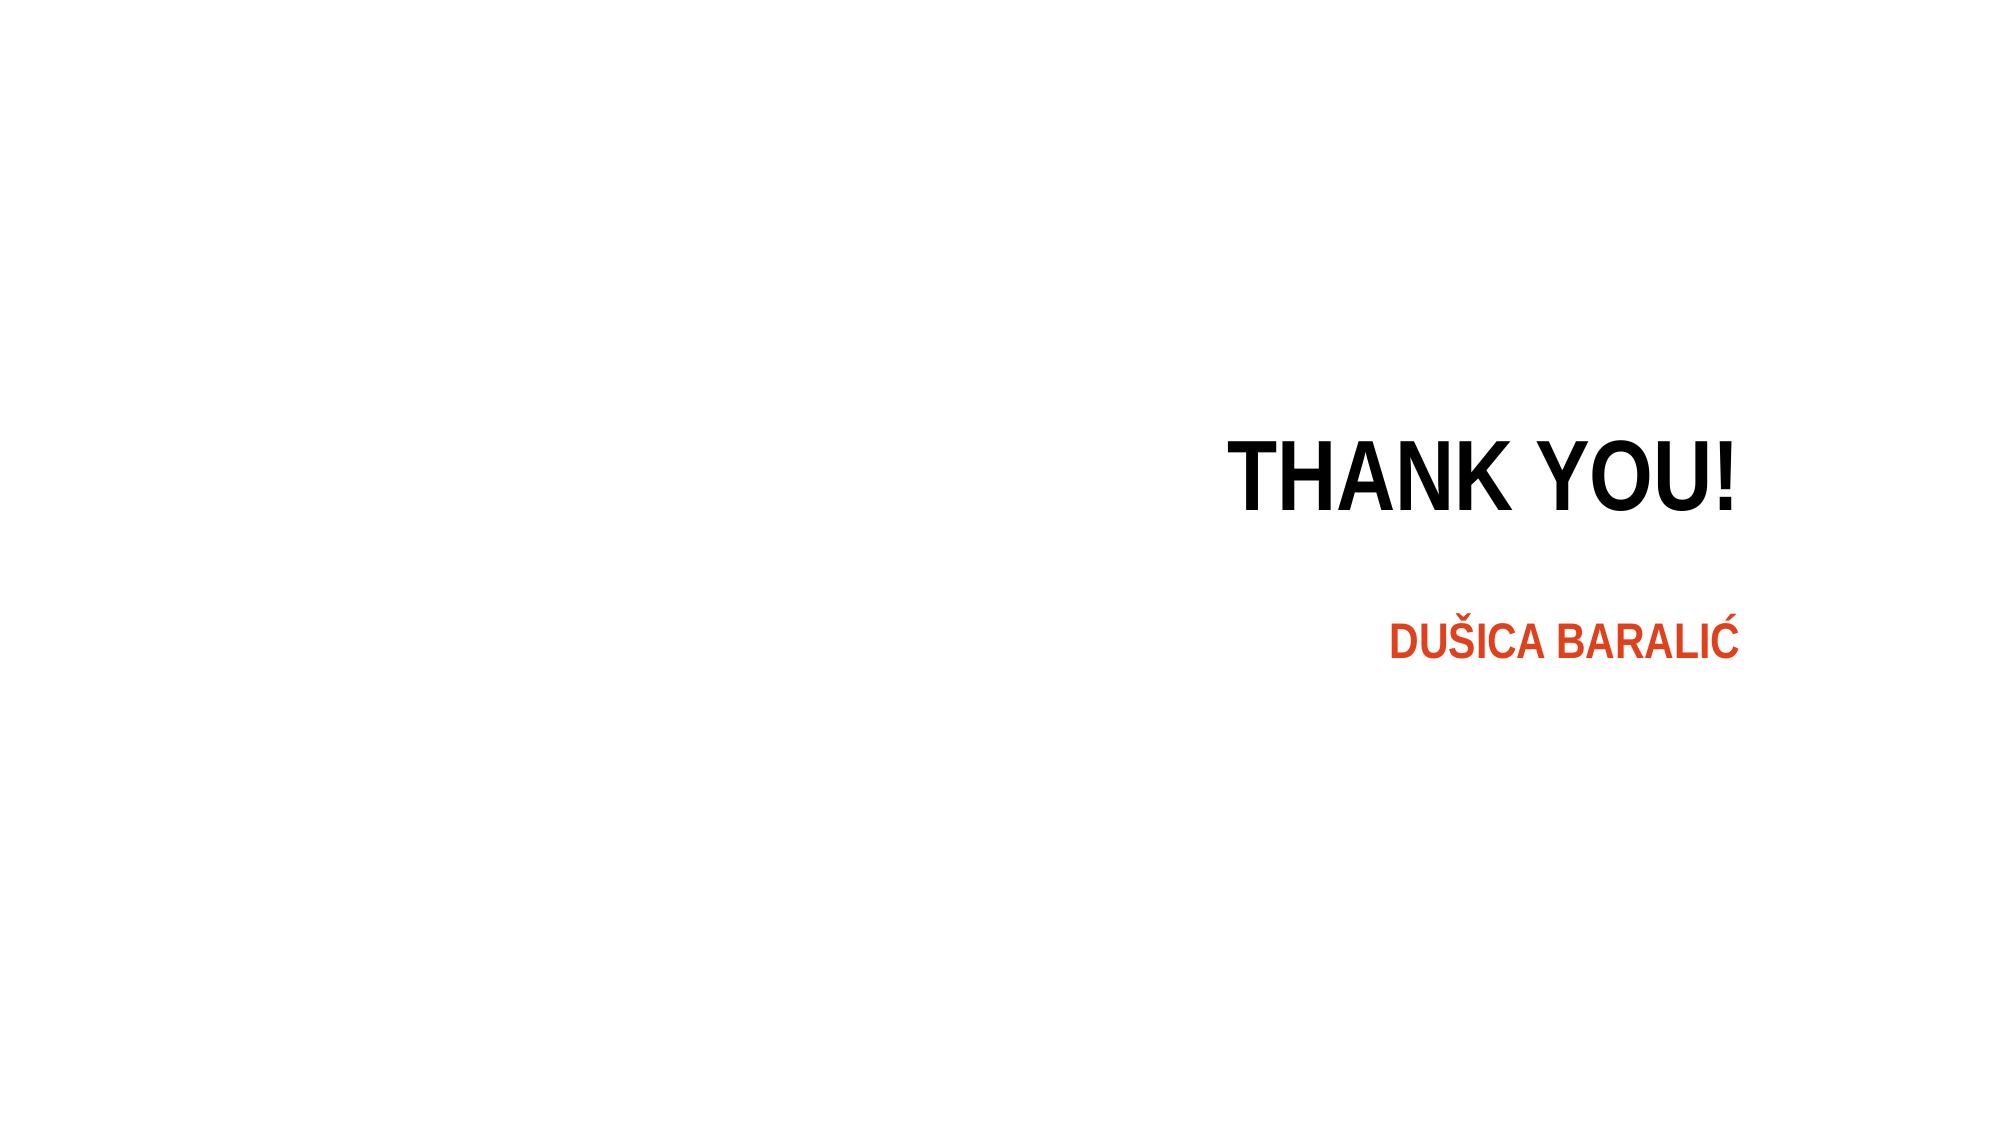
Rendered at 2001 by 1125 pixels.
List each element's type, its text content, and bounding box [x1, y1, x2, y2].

list Dušica Baralić [914, 595, 1741, 670]
title THANK YOU! [523, 443, 1741, 541]
